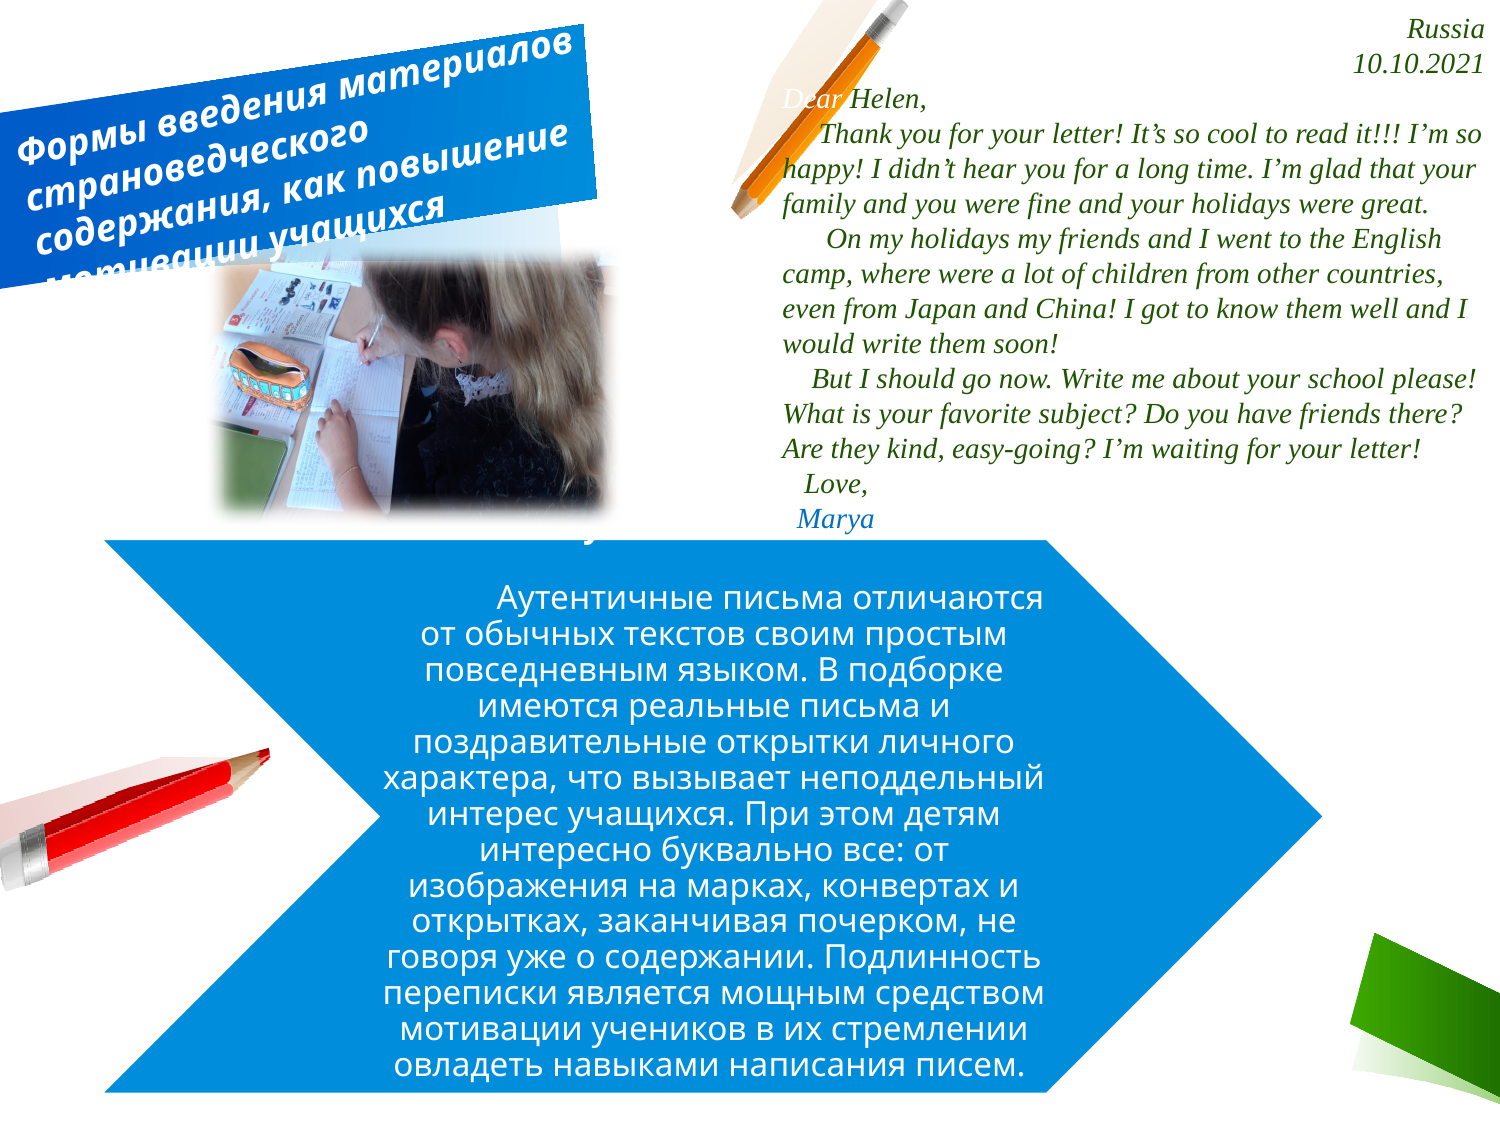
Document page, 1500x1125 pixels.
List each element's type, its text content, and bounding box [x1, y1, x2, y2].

picture [717, 117, 767, 237]
text_box Формы введения материалов страноведческого содержания, как повышение мотивации учащихся [0, 2, 631, 318]
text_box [100, 538, 1326, 1095]
picture [0, 795, 100, 894]
picture [205, 244, 622, 528]
text_box Russia 10.10.2021 Dear Helen, Thank you for your letter! It’s so cool to read it!!! I’m so happy! I didn’t hear you for a long time. I’m glad that your family and you were fine and your holidays were great. On my holidays my friends and I went to the English camp, where were a lot of children from other countries, even from Japan and China! I got to know them well and I would write them soon! But I should go now. Write me about your school please! What is your favorite subject? Do you have friends there? Are they kind, easy-going? I’m waiting for your letter! Love, Marya [767, 2, 1500, 577]
